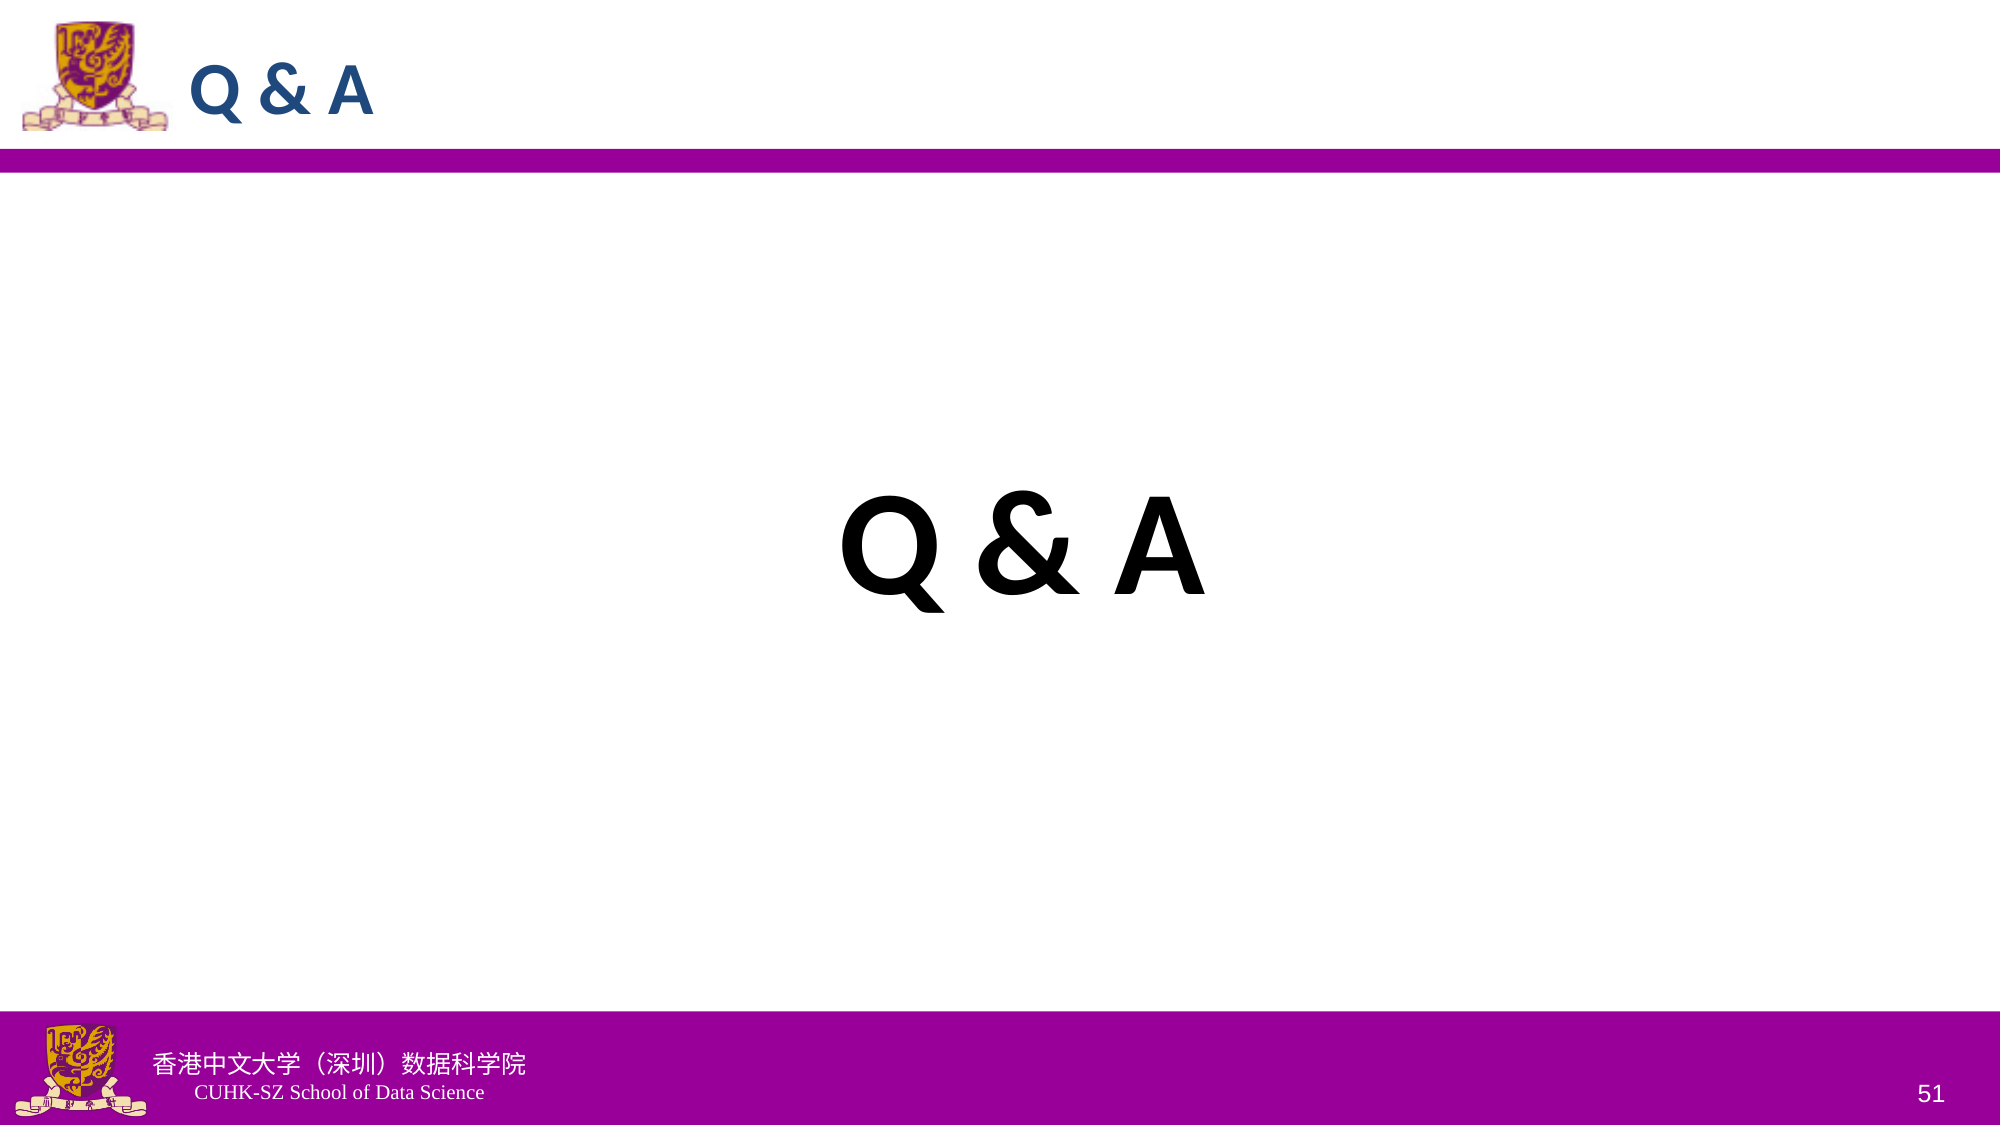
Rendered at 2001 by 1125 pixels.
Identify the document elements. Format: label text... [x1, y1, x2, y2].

title Q & A [174, 27, 2000, 142]
slide_number 51 [1493, 1070, 1961, 1125]
picture [21, 20, 173, 131]
picture [14, 1023, 149, 1117]
text_box Q & A [823, 437, 1221, 632]
